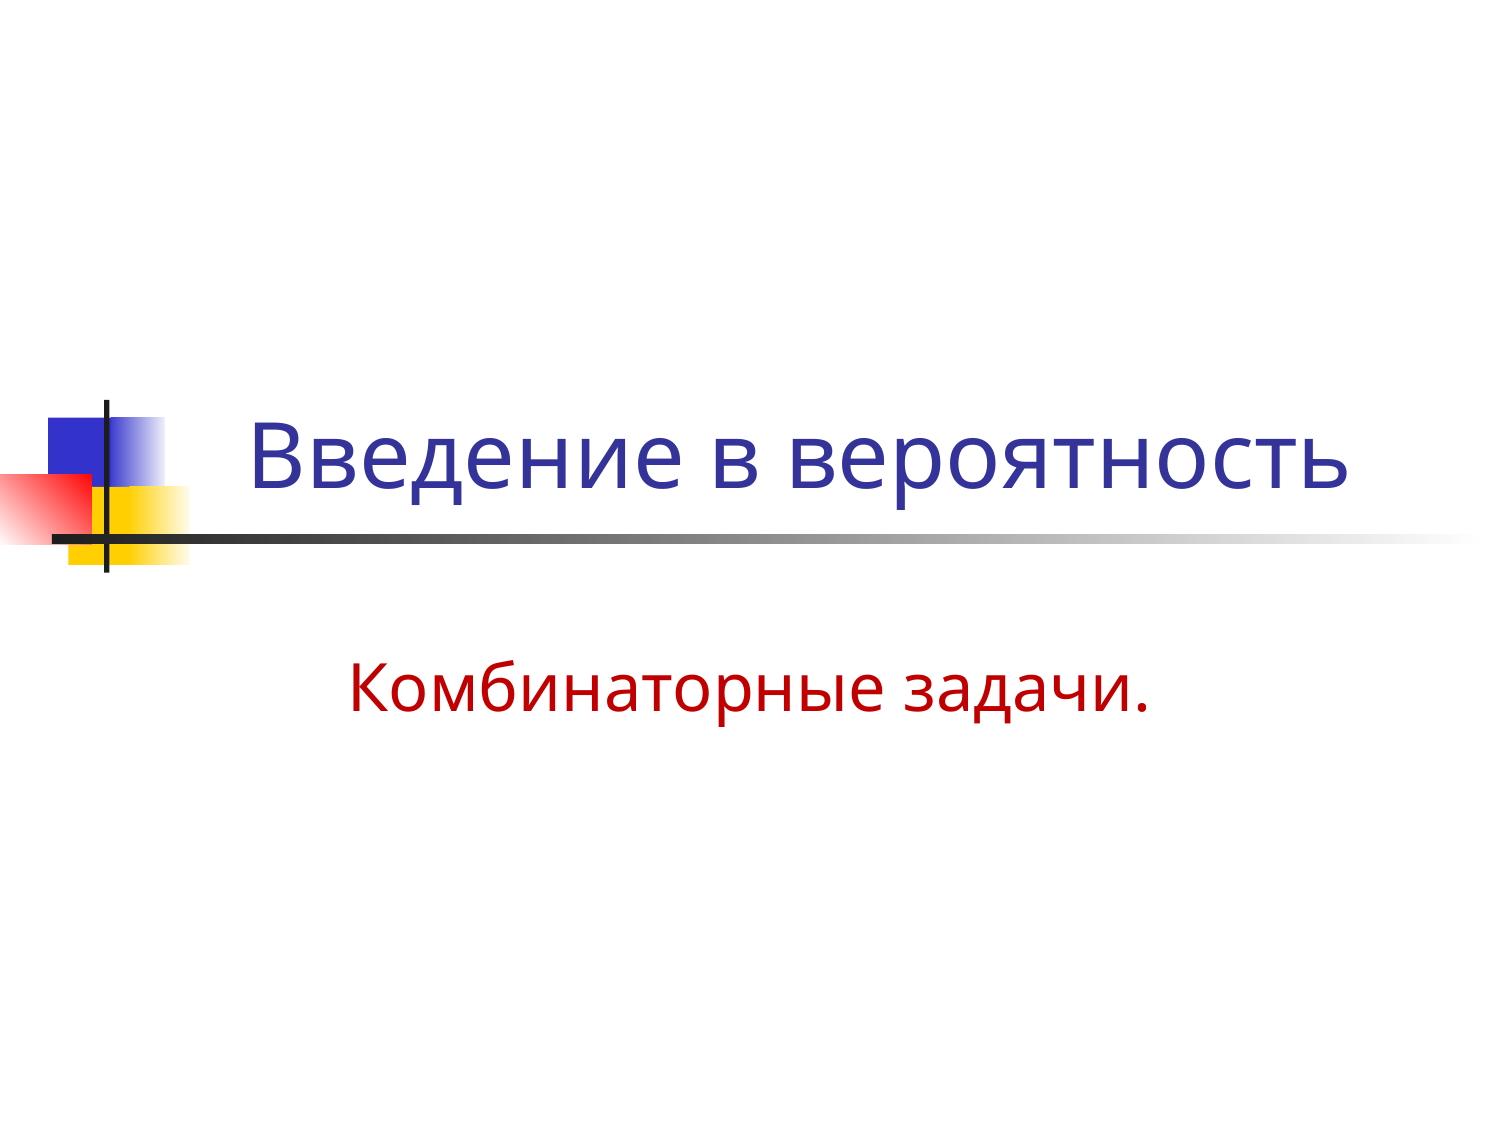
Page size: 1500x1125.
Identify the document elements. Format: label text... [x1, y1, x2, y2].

title Введение в вероятность [162, 274, 1438, 516]
subtitle Комбинаторные задачи. [224, 637, 1276, 926]
